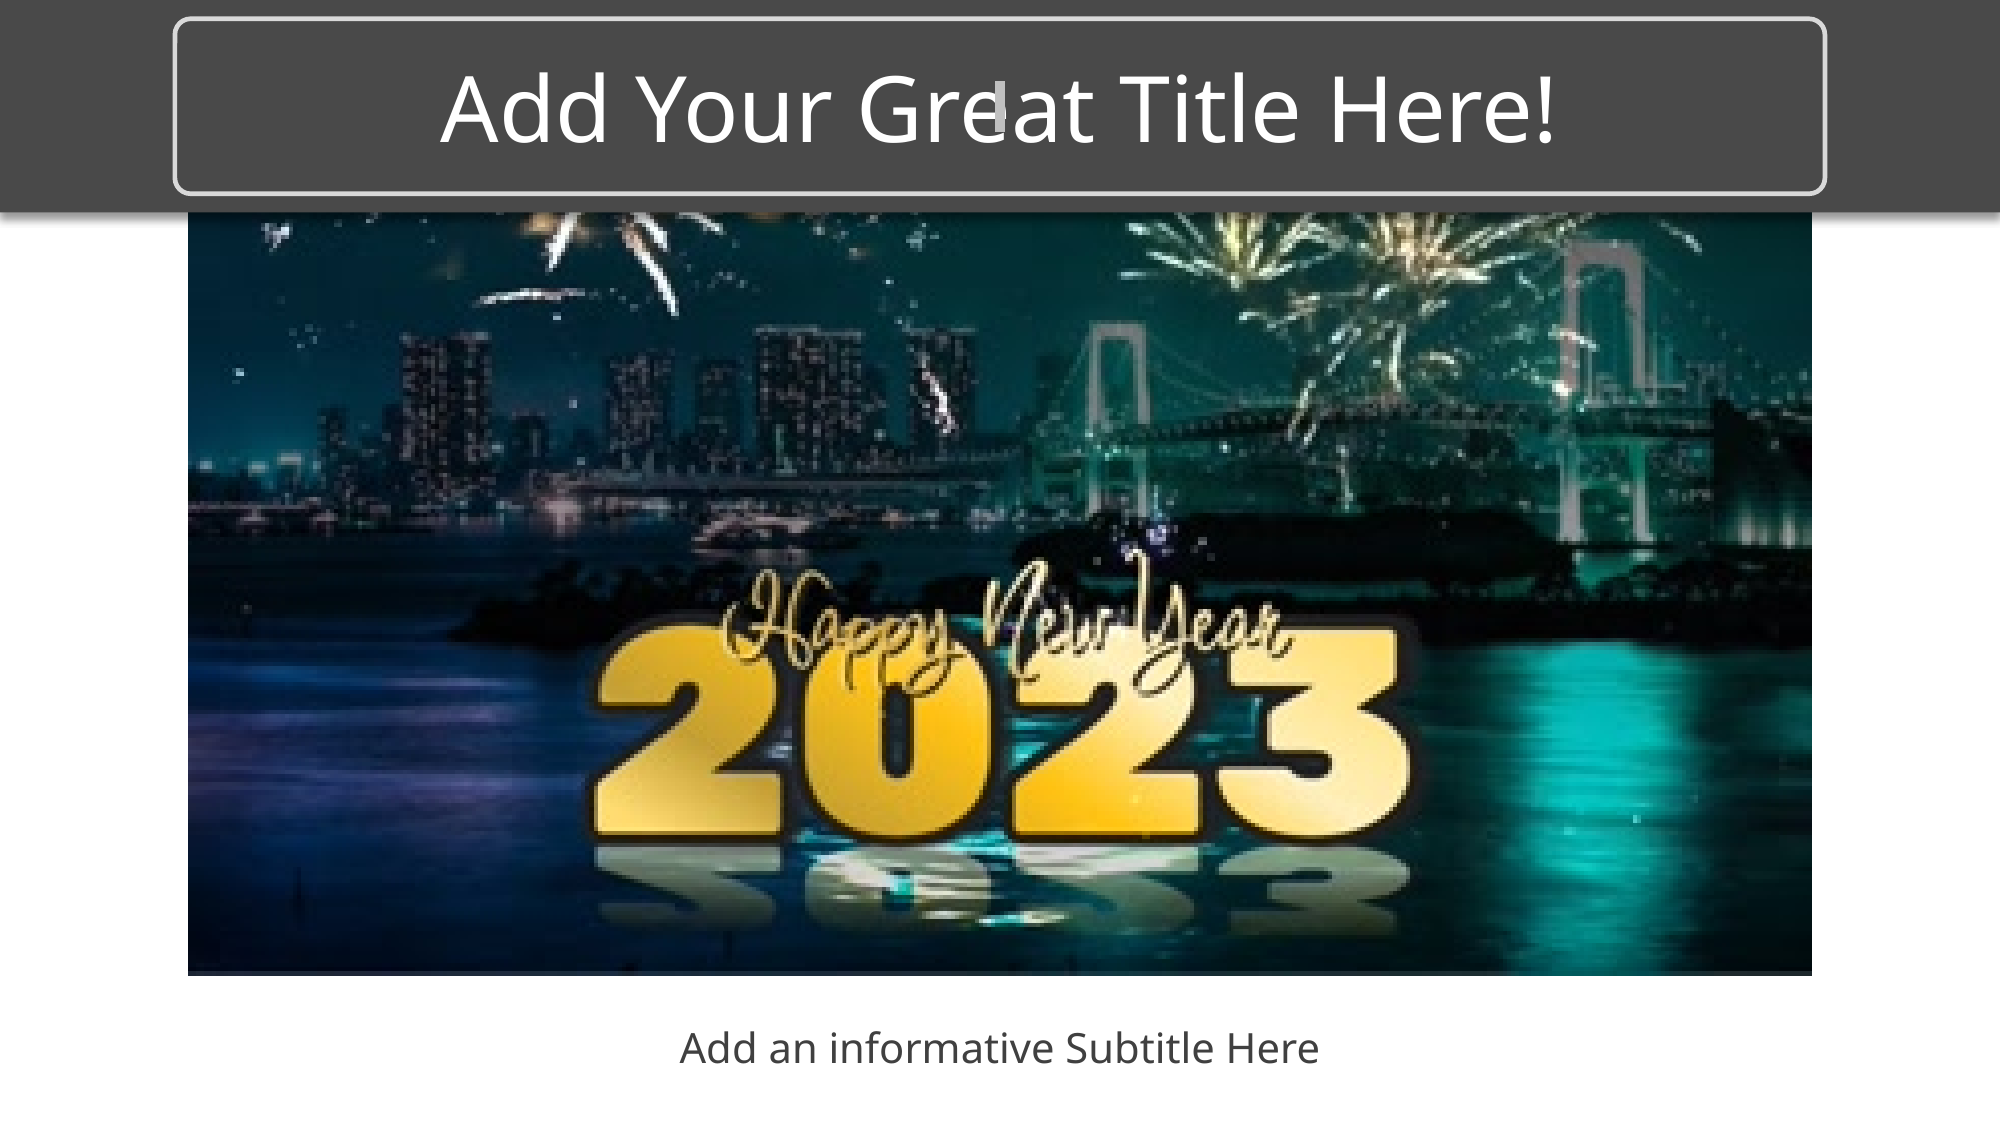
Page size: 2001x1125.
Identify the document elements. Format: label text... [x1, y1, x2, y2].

text_box Add an informative Subtitle Here [249, 1013, 1750, 1083]
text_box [0, 0, 2000, 213]
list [187, 224, 1813, 977]
